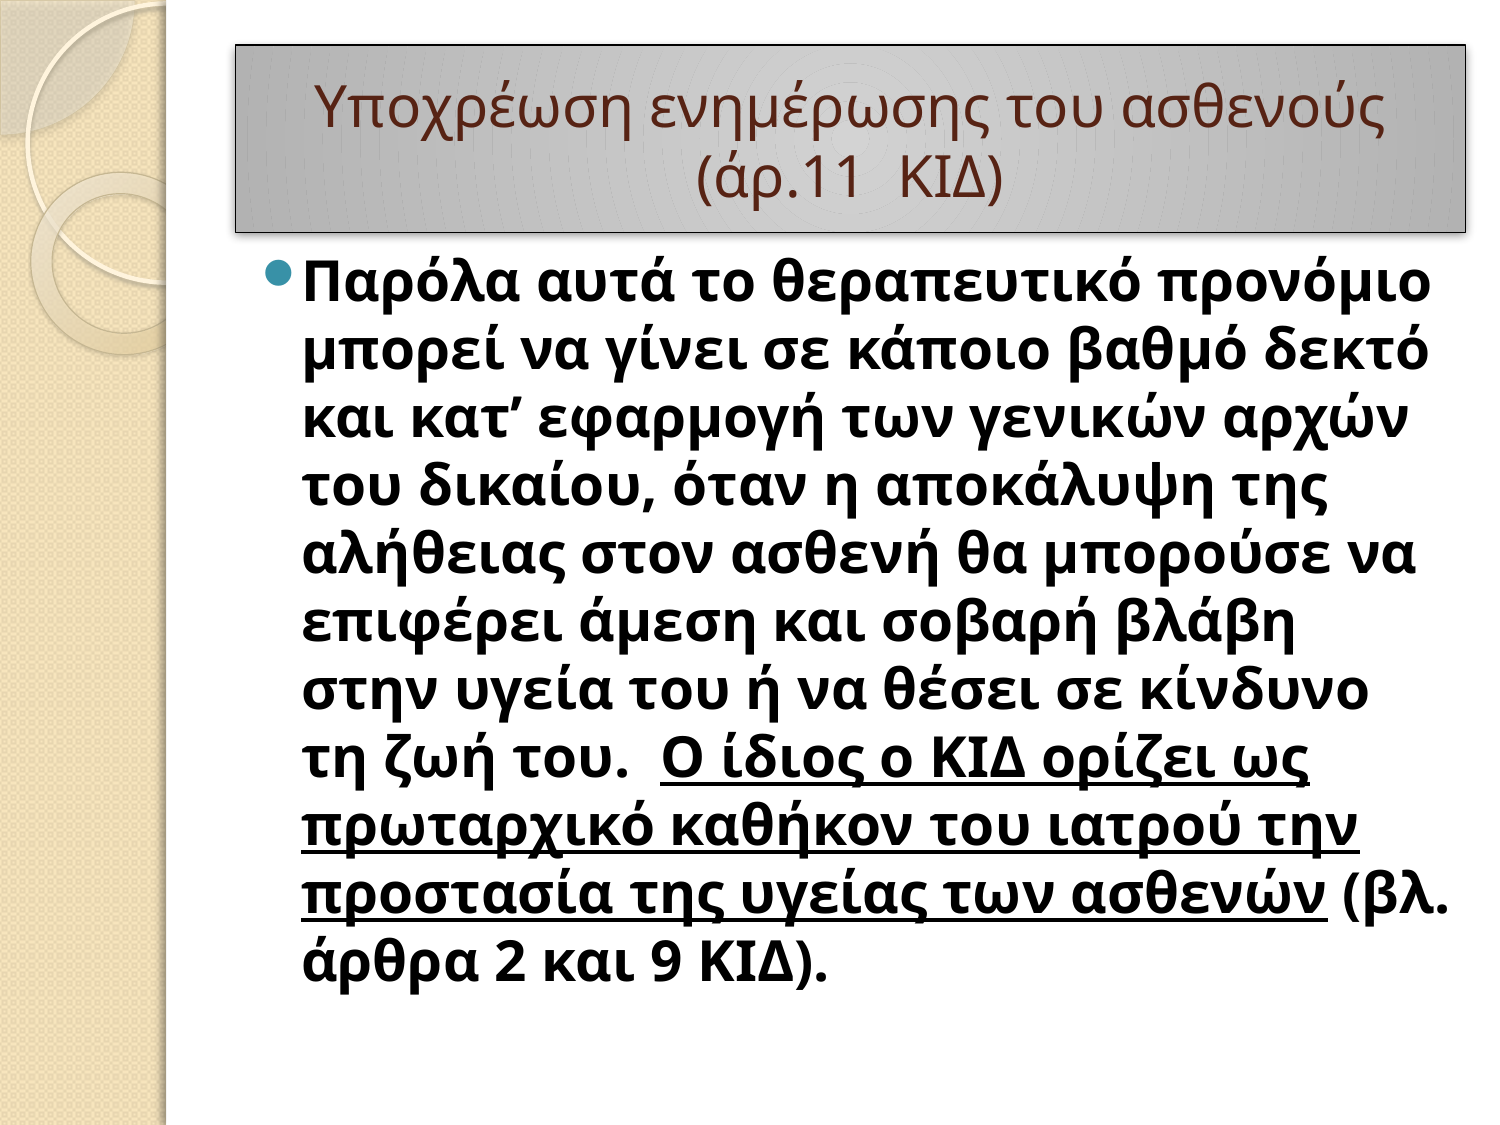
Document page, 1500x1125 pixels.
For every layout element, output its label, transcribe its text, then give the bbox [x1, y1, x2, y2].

list Παρόλα αυτά το θεραπευτικό προνόμιο μπορεί να γίνει σε κάποιο βαθμό δεκτό και κατ’ εφαρμογή των γενικών αρχών του δικαίου, όταν η αποκάλυψη της αλήθειας στον ασθενή θα μπορούσε να επιφέρει άμεση και σοβαρή βλάβη στην υγεία του ή να θέσει σε κίνδυνο τη ζωή του. Ο ίδιος ο ΚΙΔ ορίζει ως πρωταρχικό καθήκον του ιατρού την προστασία της υγείας των ασθενών (βλ. άρθρα 2 και 9 ΚΙΔ). [235, 237, 1466, 1025]
title Υποχρέωση ενημέρωσης του ασθενούς (άρ.11 ΚΙΔ) [235, 44, 1466, 233]
